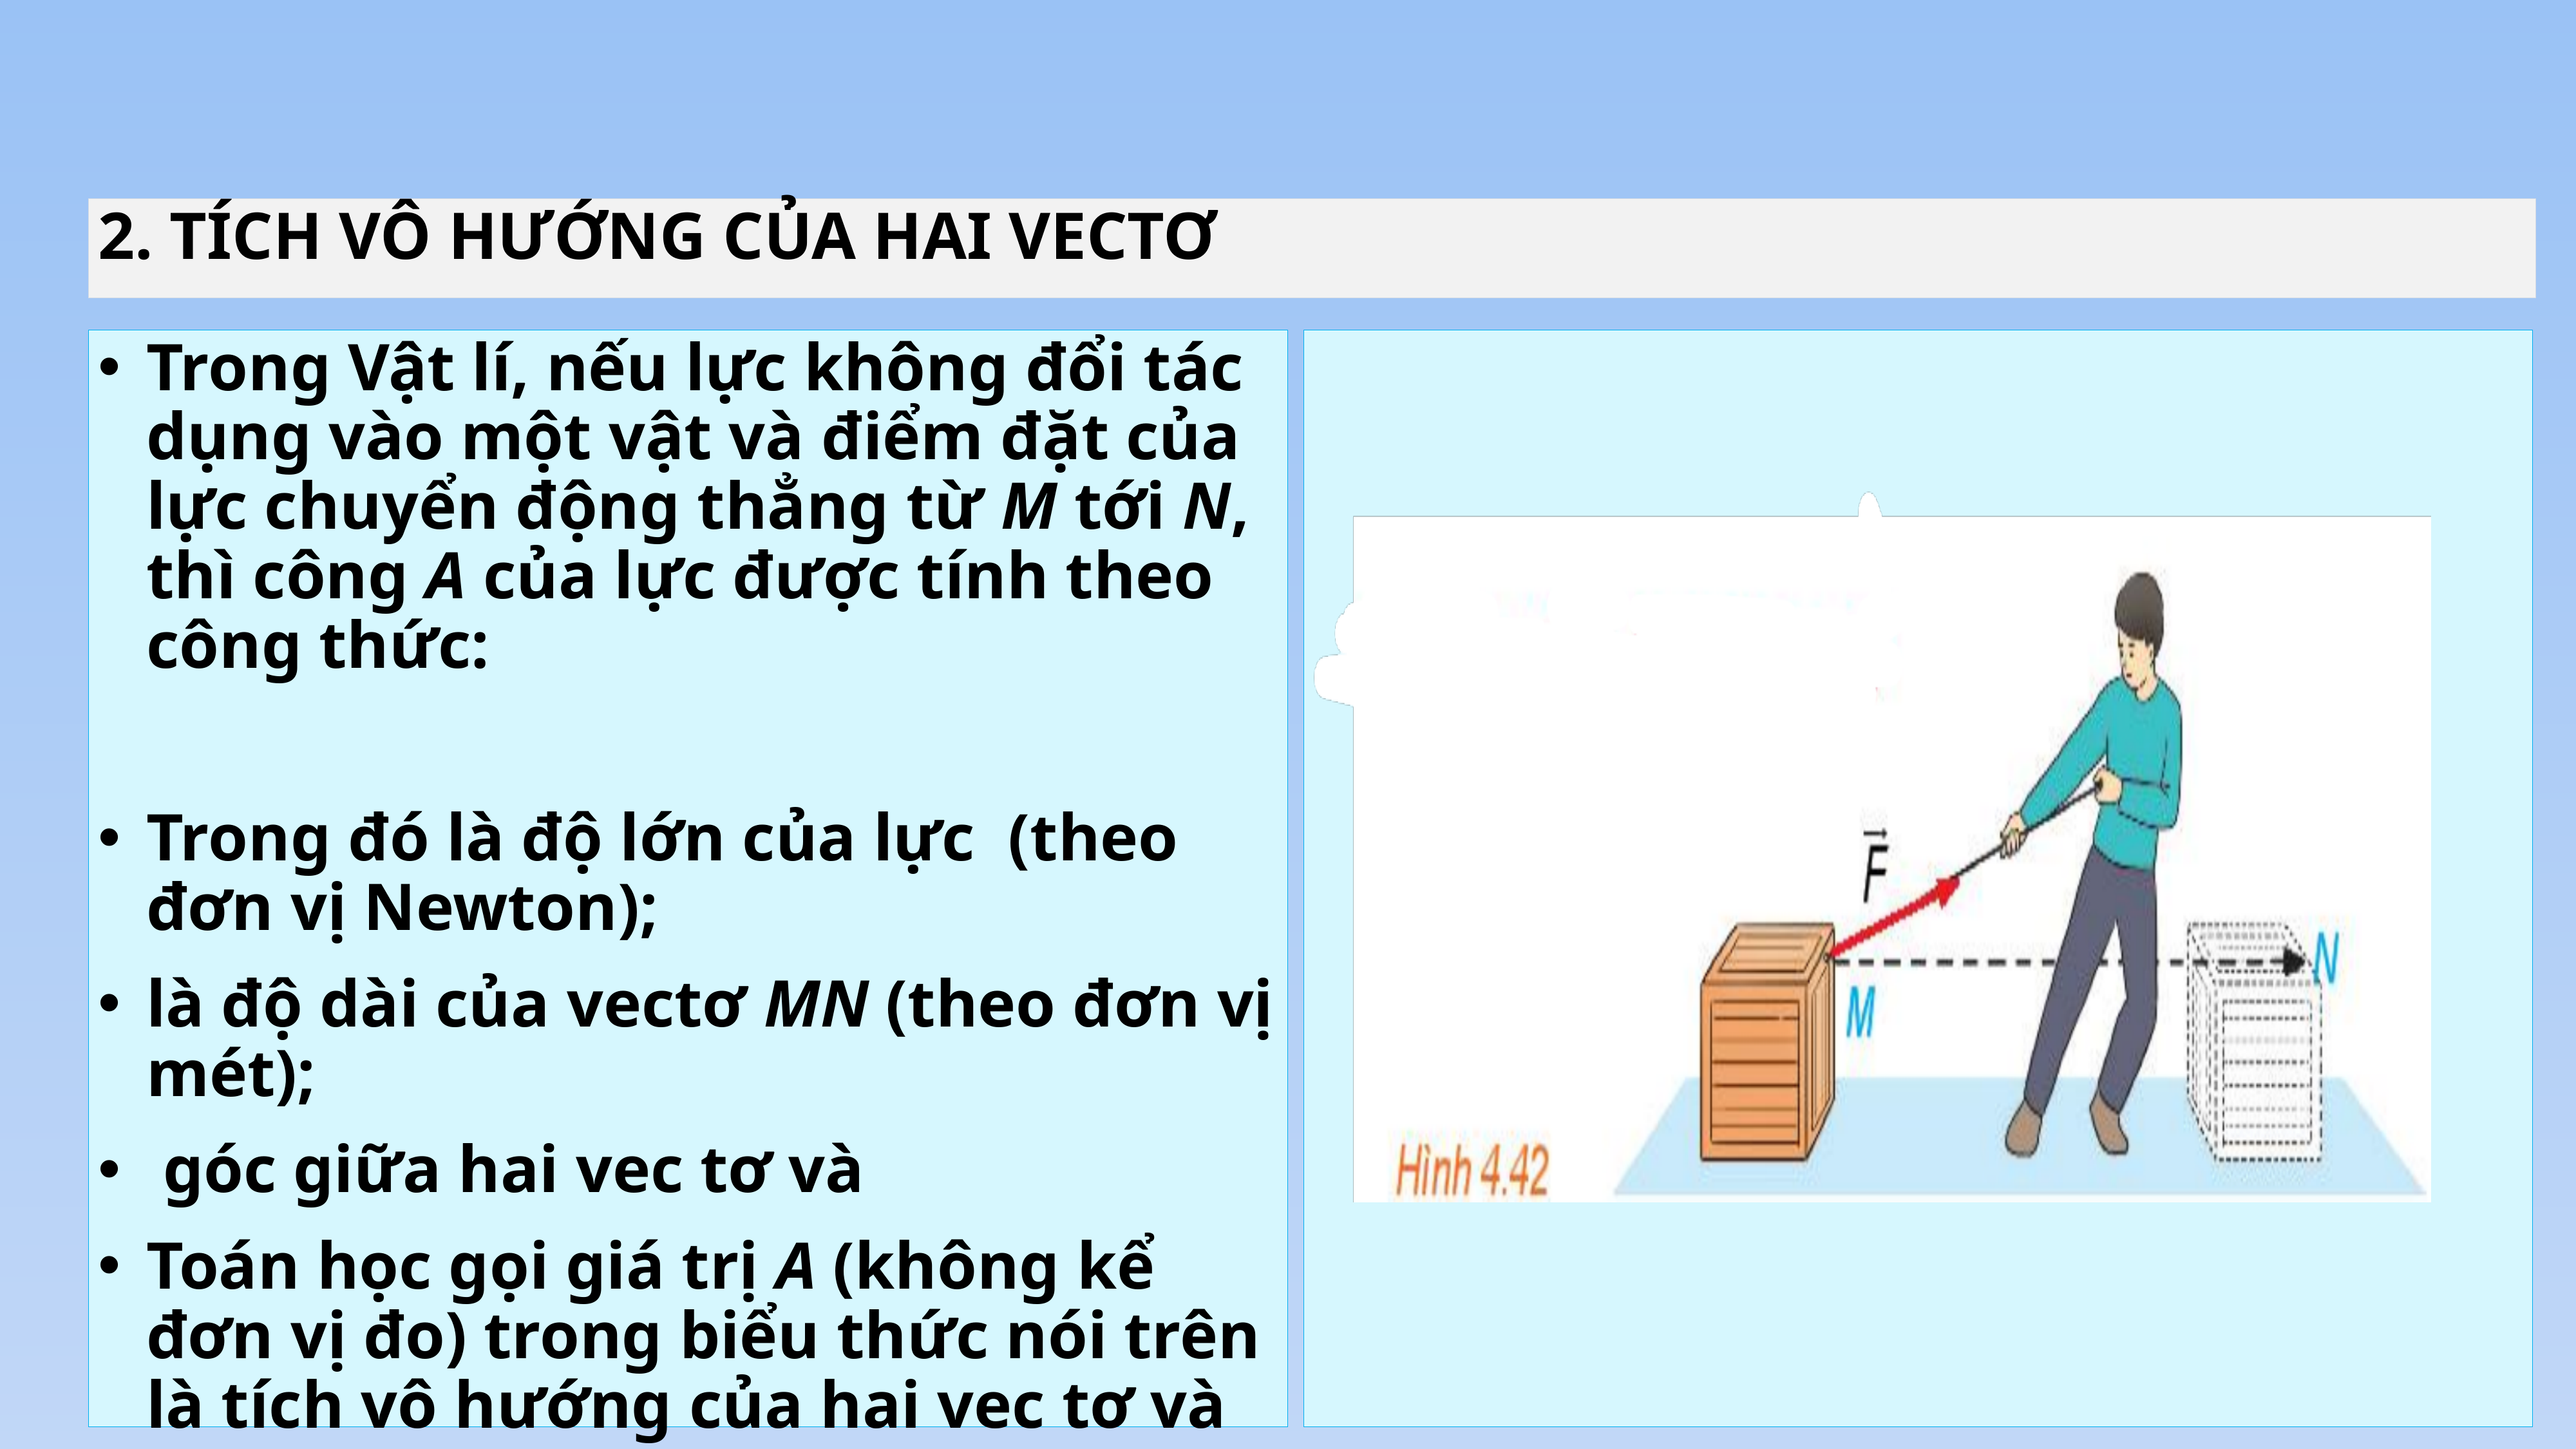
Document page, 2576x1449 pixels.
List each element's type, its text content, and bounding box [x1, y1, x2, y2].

text_box 2. TÍCH VÔ HƯỚNG CỦA HAI VECTƠ [88, 198, 2536, 298]
text_box [1303, 330, 2533, 1427]
picture [1312, 491, 2431, 1202]
